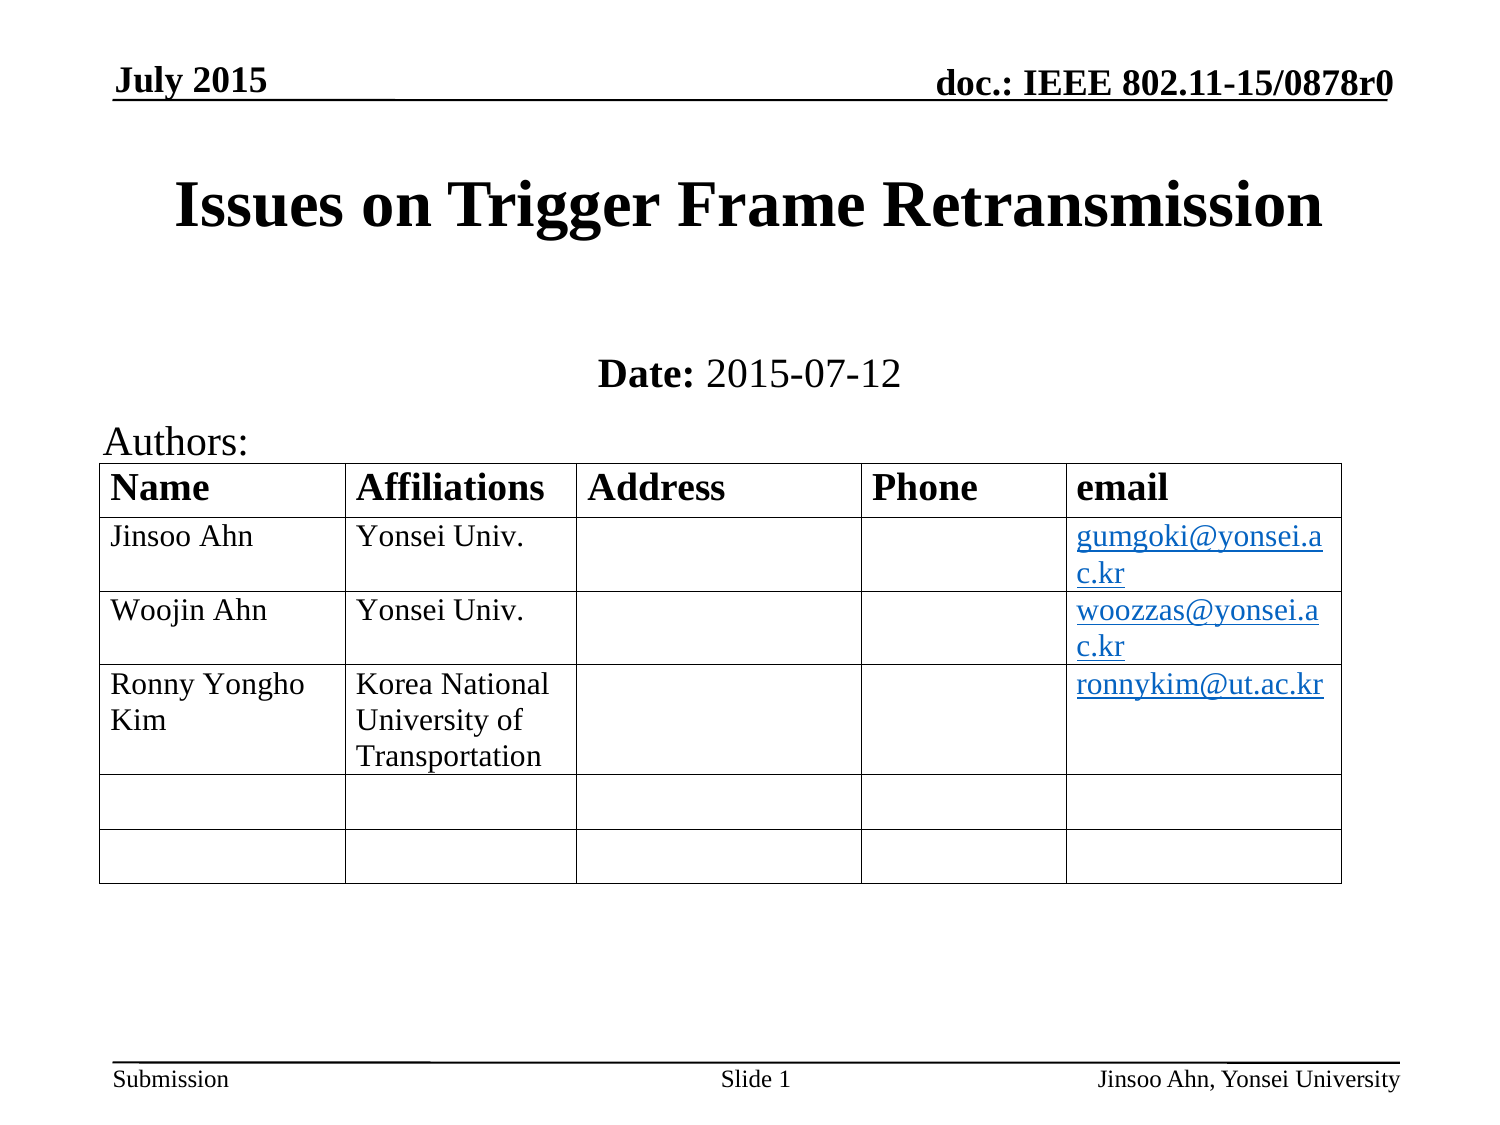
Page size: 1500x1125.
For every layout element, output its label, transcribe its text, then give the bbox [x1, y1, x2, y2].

text_box Issues on Trigger Frame Retransmission [112, 112, 1388, 288]
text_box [84, 462, 1370, 930]
text_box Authors: [87, 406, 325, 461]
text_box Date: 2015-07-12 [112, 338, 1388, 404]
